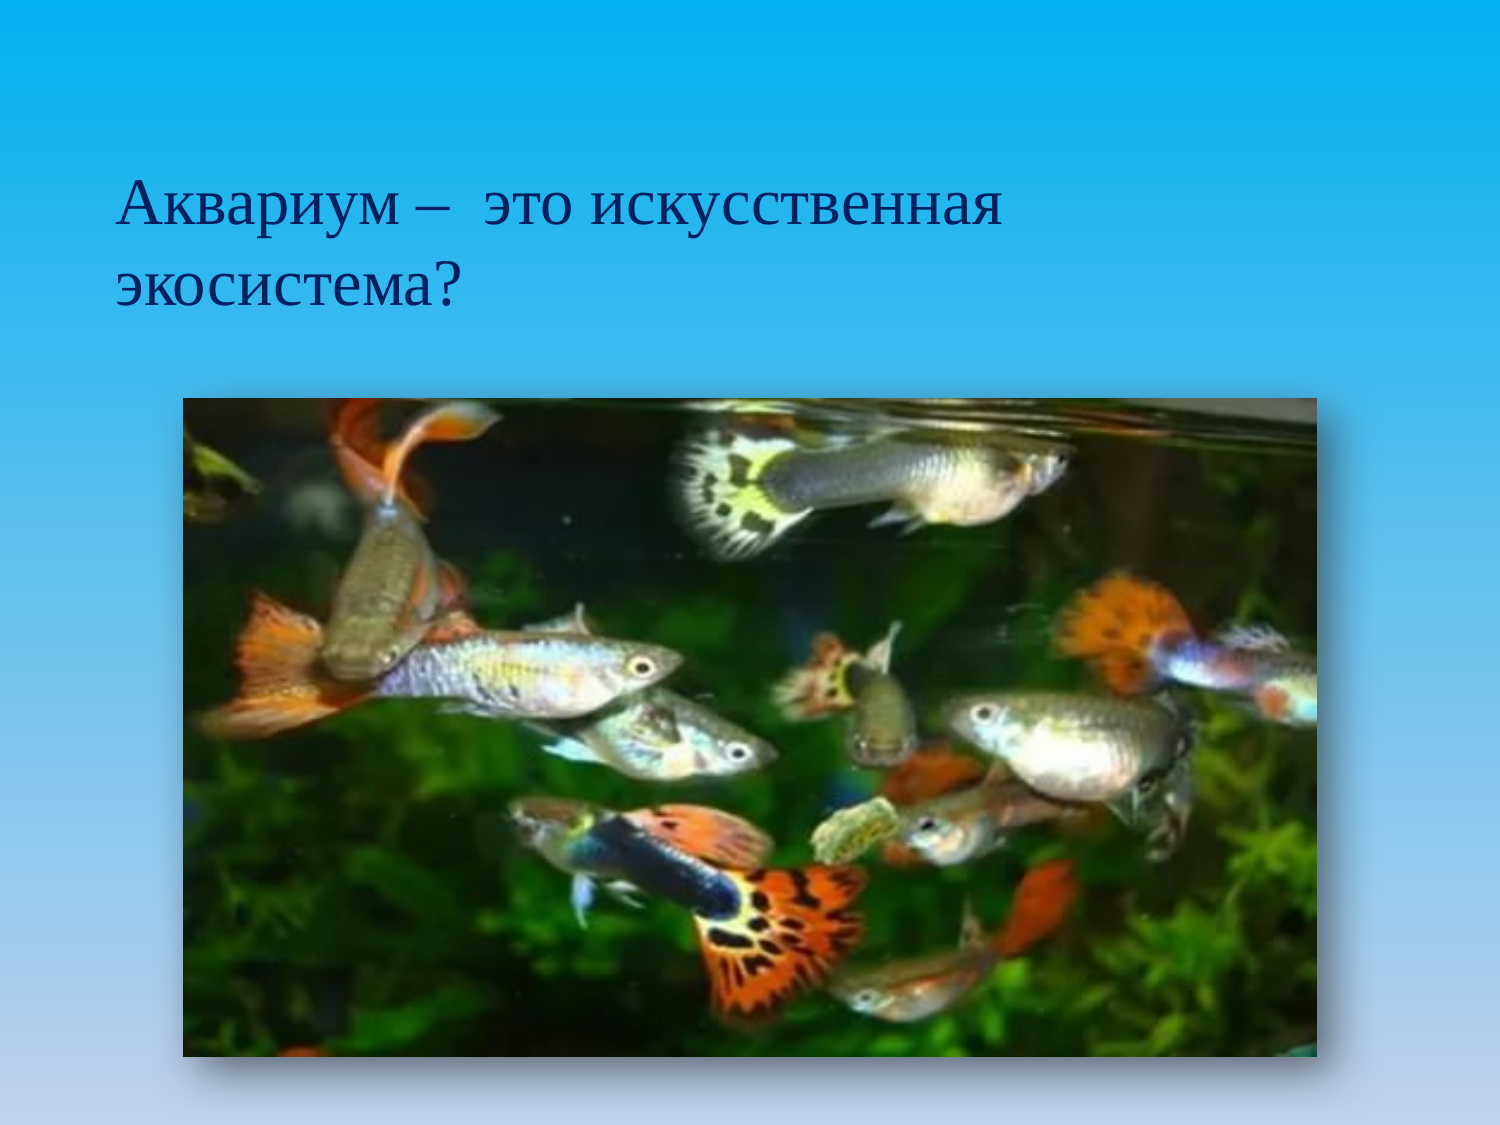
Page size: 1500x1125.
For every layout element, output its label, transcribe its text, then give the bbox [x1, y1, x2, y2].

picture [182, 398, 1318, 1057]
text_box Аквариум – это искусственная экосистема? [100, 150, 1359, 486]
